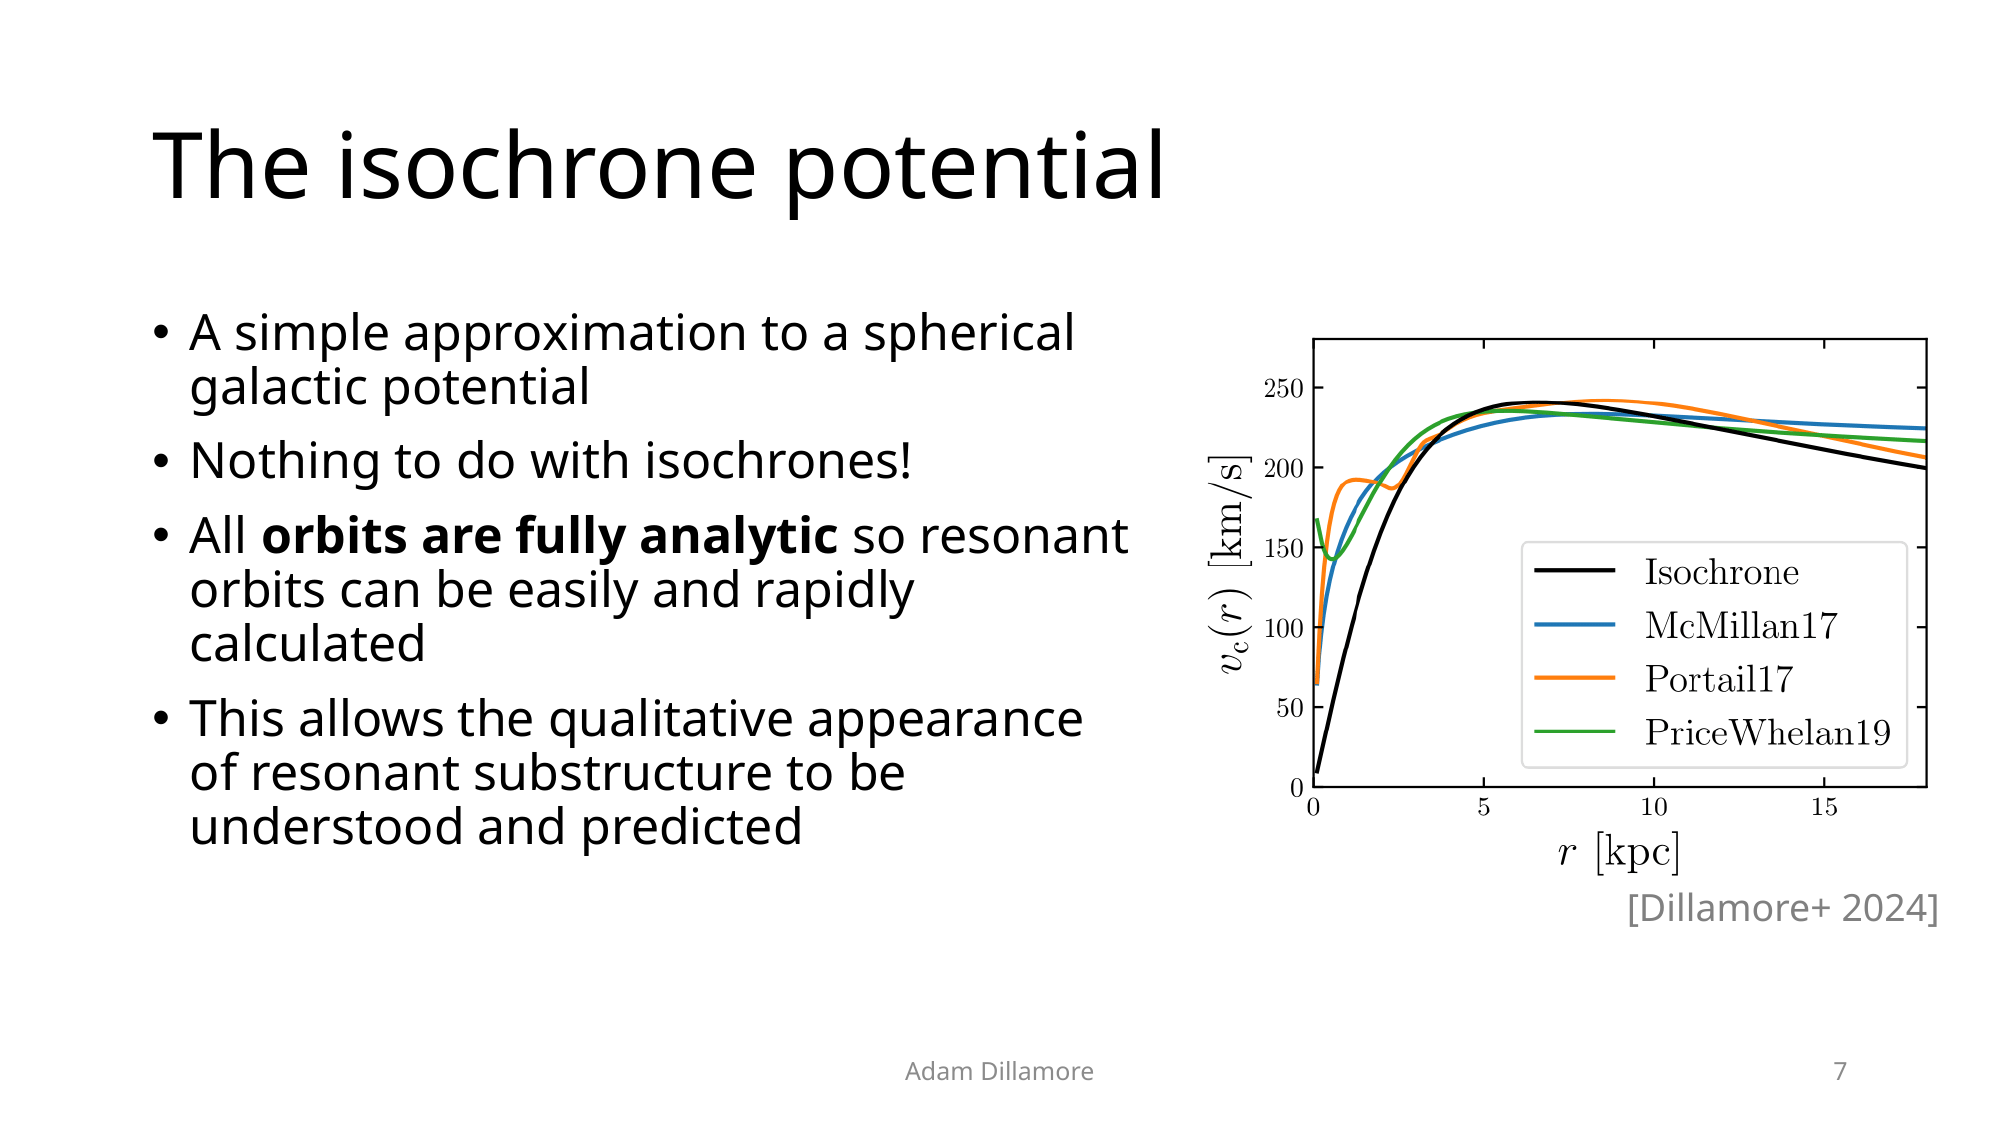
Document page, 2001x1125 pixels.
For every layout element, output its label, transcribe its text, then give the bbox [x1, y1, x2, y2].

list A simple approximation to a spherical galactic potential Nothing to do with isochrones! All orbits are fully analytic so resonant orbits can be easily and rapidly calculated This allows the qualitative appearance of resonant substructure to be understood and predicted [137, 299, 1152, 1014]
picture [1188, 319, 1946, 895]
footer Adam Dillamore [662, 1042, 1338, 1103]
title The isochrone potential [137, 59, 1863, 278]
text_box [Dillamore+ 2024] [1612, 876, 1955, 937]
slide_number 7 [1412, 1042, 1863, 1103]
